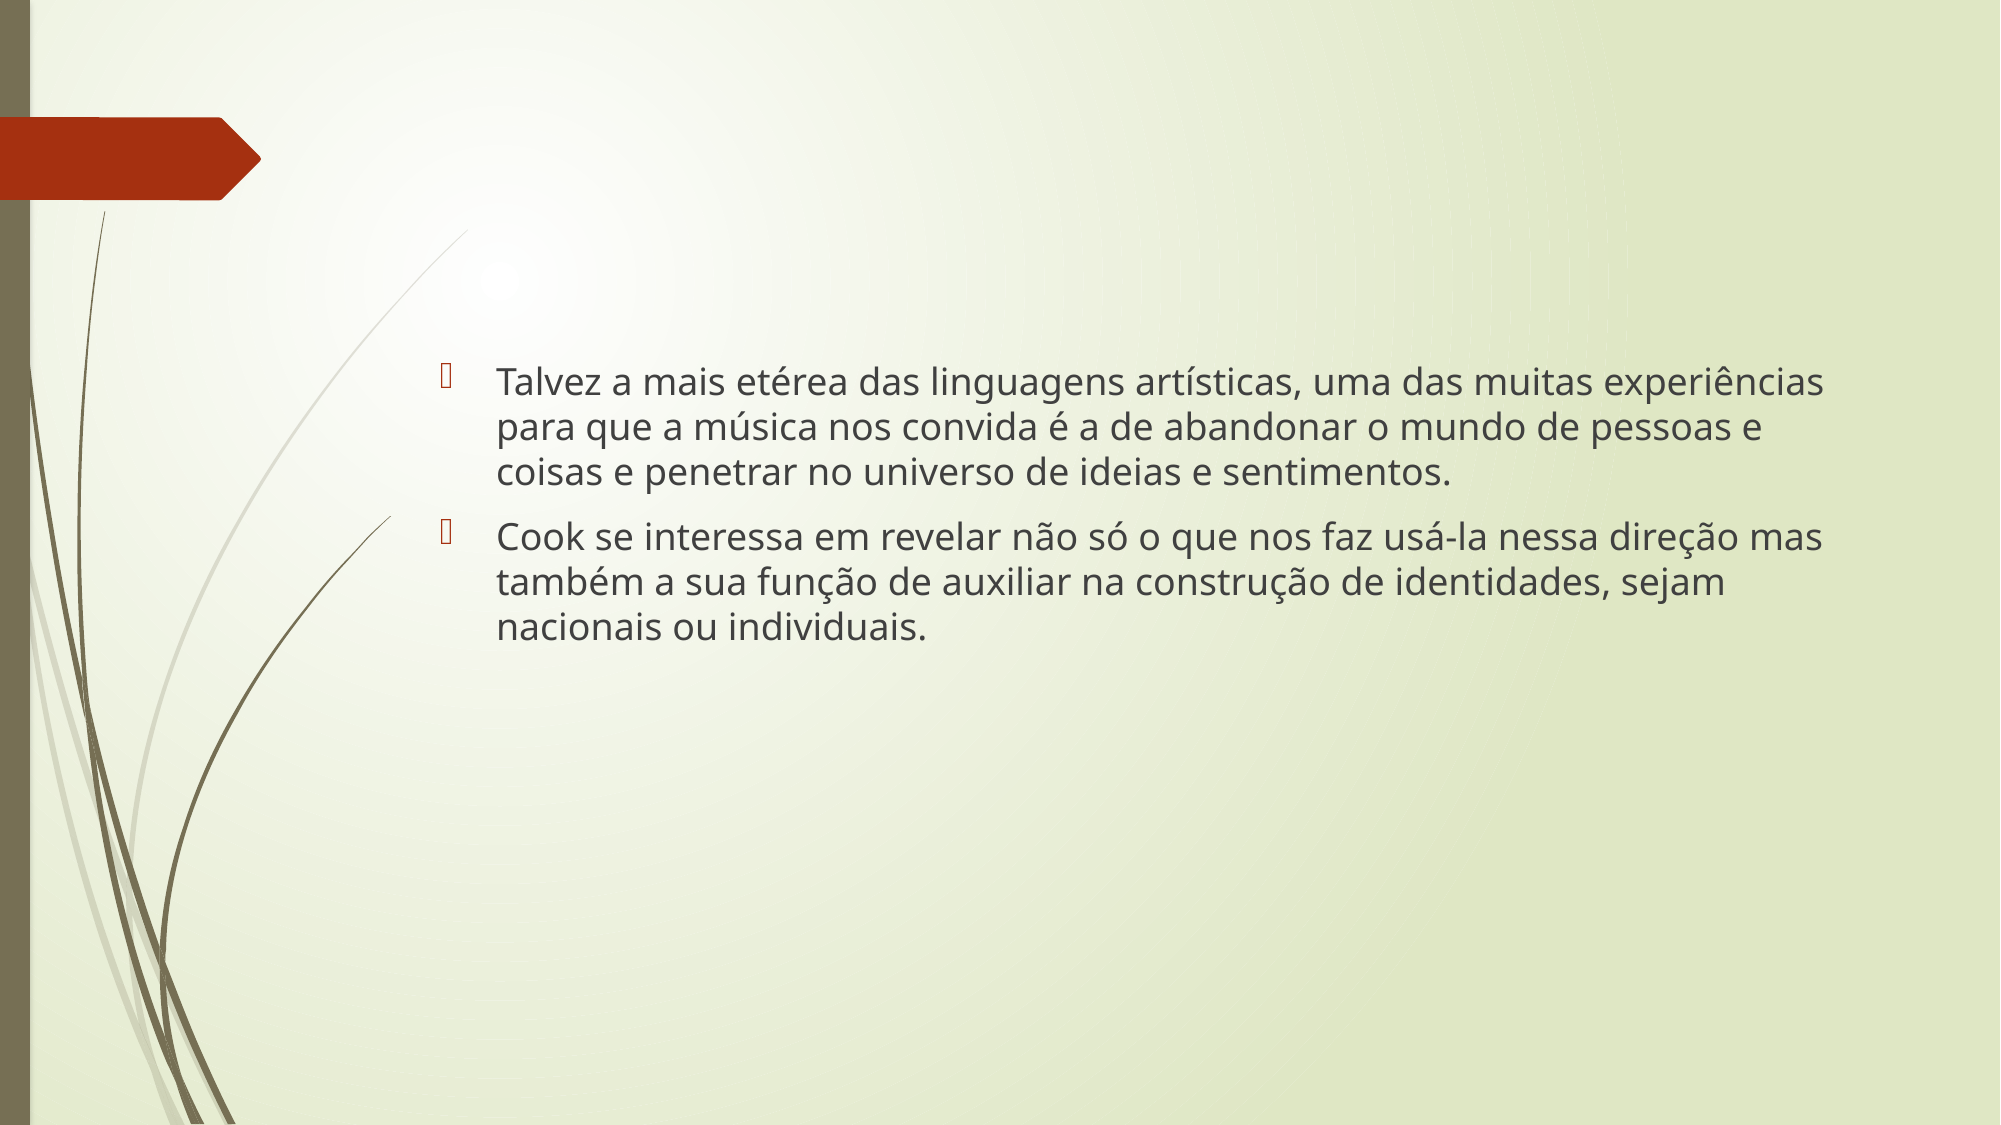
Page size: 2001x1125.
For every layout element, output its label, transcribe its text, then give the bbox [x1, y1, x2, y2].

list Talvez a mais etérea das linguagens artísticas, uma das muitas experiências para que a música nos convida é a de abandonar o mundo de pessoas e coisas e penetrar no universo de ideias e sentimentos. Cook se interessa em revelar não só o que nos faz usá-la nessa direção mas também a sua função de auxiliar na construção de identidades, sejam nacionais ou individuais. [424, 350, 1888, 970]
